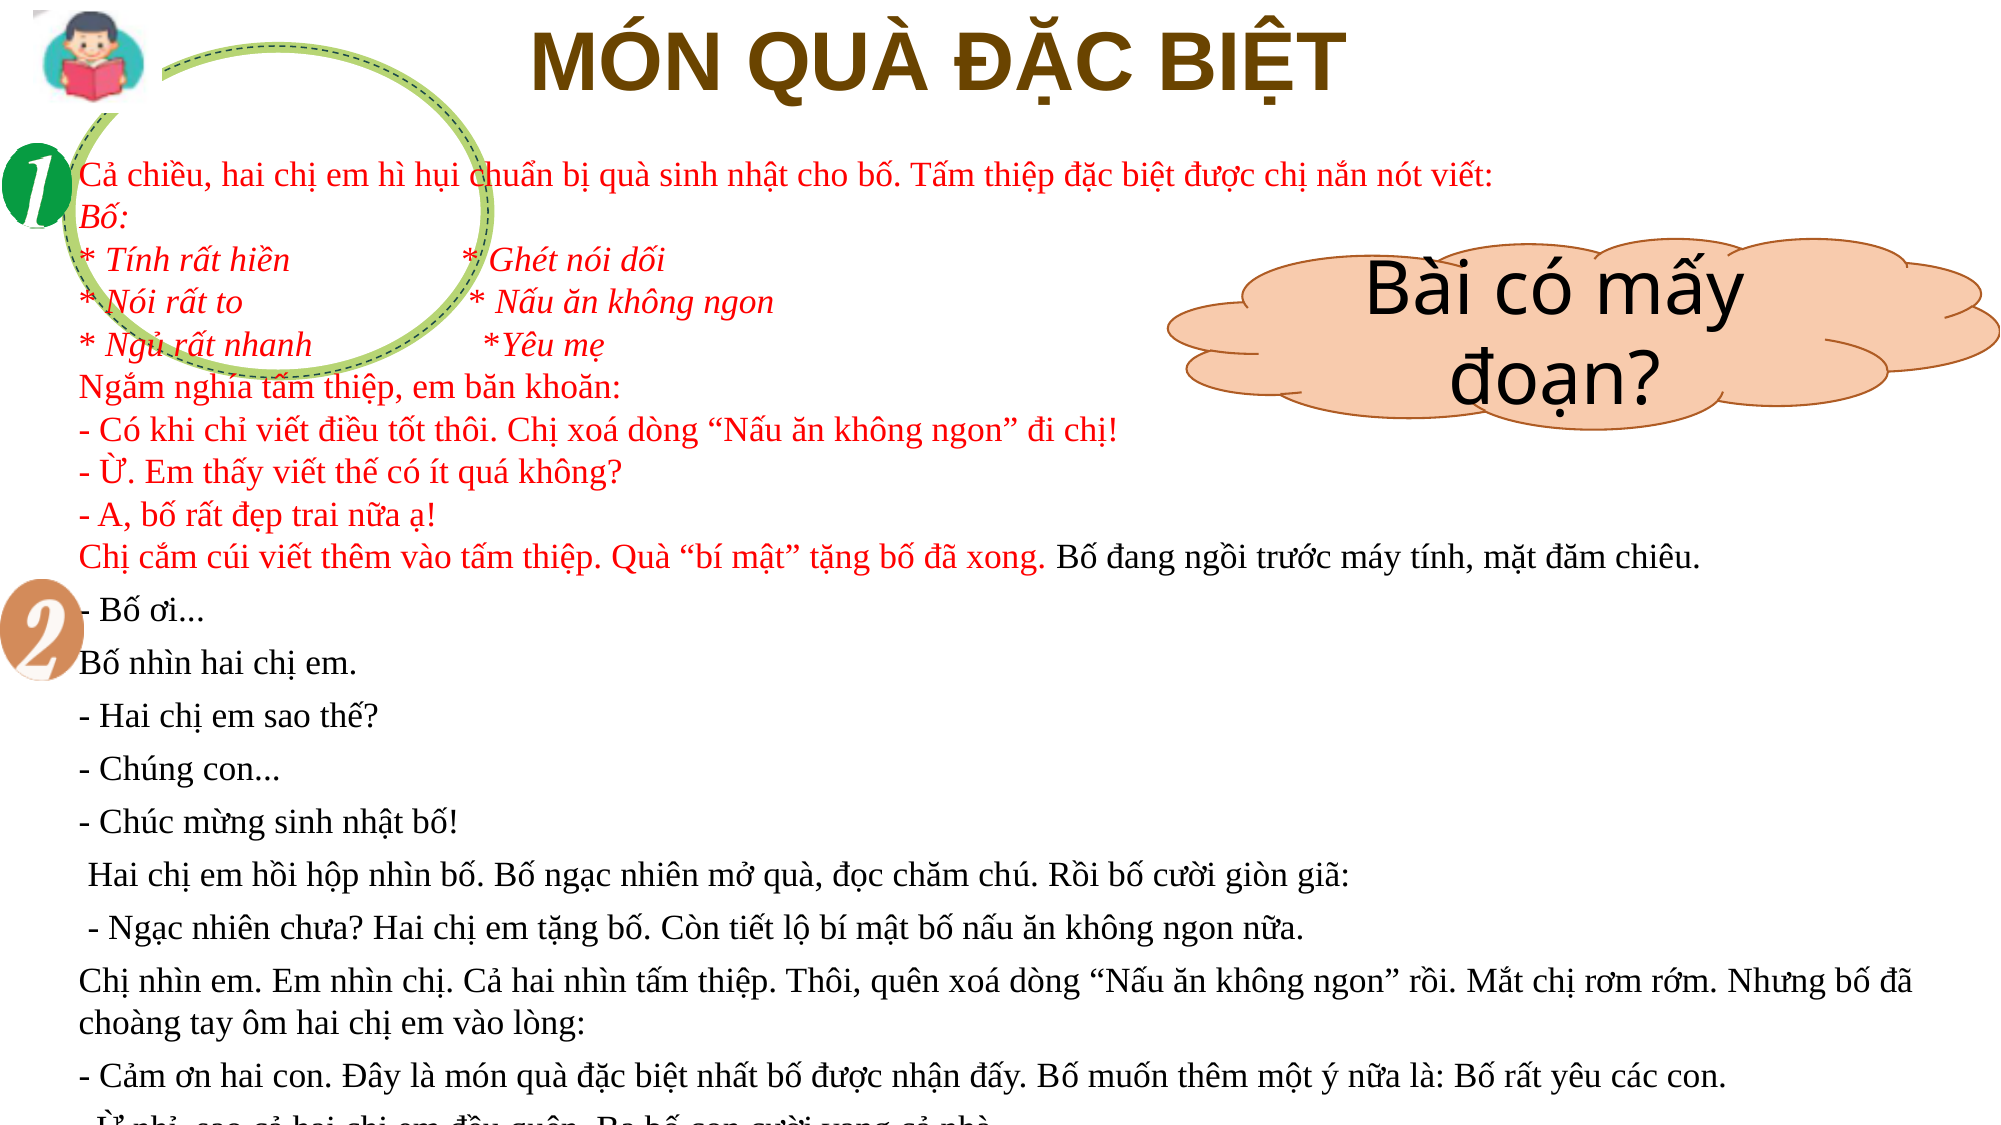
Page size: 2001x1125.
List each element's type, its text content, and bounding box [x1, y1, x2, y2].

text_box Cả chiều, hai chị em hì hụi chuẩn bị quà sinh nhật cho bố. Tấm thiệp đặc biệt được chị nắn nót viết: Bố: * Tính rất hiền * Ghét nói dối * Nói rất to * Nấu ăn không ngon * Ngủ rất nhanh *Yêu mẹ Ngắm nghía tấm thiệp, em băn khoăn: - Có khi chỉ viết điều tốt thôi. Chị xoá dòng “Nấu ăn không ngon” đi chị! - Ừ. Em thấy viết thế có ít quá không? - A, bố rất đẹp trai nữa ạ! Chị cắm cúi viết thêm vào tấm thiệp. Quà “bí mật” tặng bố đã xong. Bố đang ngồi trước máy tính, mặt đăm chiêu. - Bố ơi... Bố nhìn hai chị em. - Hai chị em sao thế? - Chúng con... - Chúc mừng sinh nhật bố! Hai chị em hồi hộp nhìn bố. Bố ngạc nhiên mở quà, đọc chăm chú. Rồi bố cười giòn giã: - Ngạc nhiên chưa? Hai chị em tặng bố. Còn tiết lộ bí mật bố nấu ăn không ngon nữa. Chị nhìn em. Em nhìn chị. Cả hai nhìn tấm thiệp. Thôi, quên xoá dòng “Nấu ăn không ngon” rồi. Mắt chị rơm rớm. Nhưng bố đã choàng tay ôm hai chị em vào lòng: - Cảm ơn hai con. Đây là món quà đặc biệt nhất bố được nhận đấy. Bố muốn thêm một ý nữa là: Bố rất yêu các con. Ừ nhỉ, sao cả hai chị em đều quên. Ba bố con cười vang cả nhà. (Phong Điệp) [63, 143, 2000, 1125]
picture [2, 143, 72, 229]
text_box Bài có mấy đoạn? [1166, 237, 2000, 431]
picture [32, 10, 162, 113]
text_box MÓN QUÀ ĐẶC BIỆT [393, 0, 1483, 115]
picture [0, 579, 84, 681]
